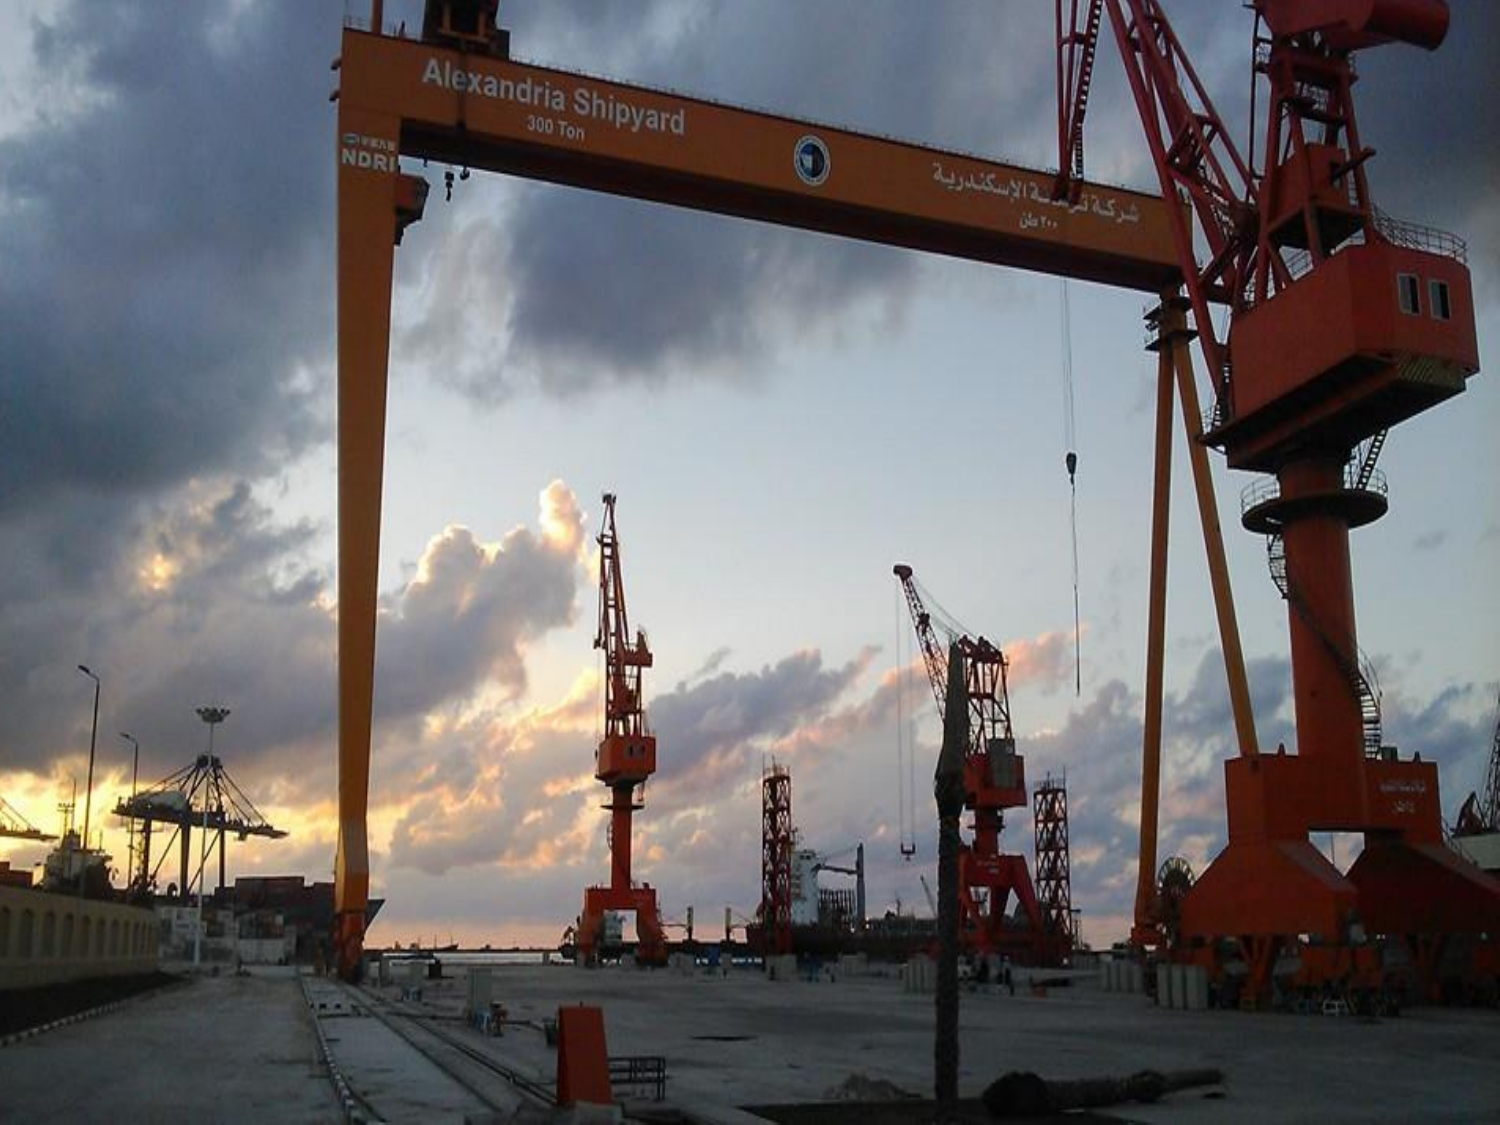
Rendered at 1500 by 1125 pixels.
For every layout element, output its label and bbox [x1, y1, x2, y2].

list [0, 0, 1500, 1125]
